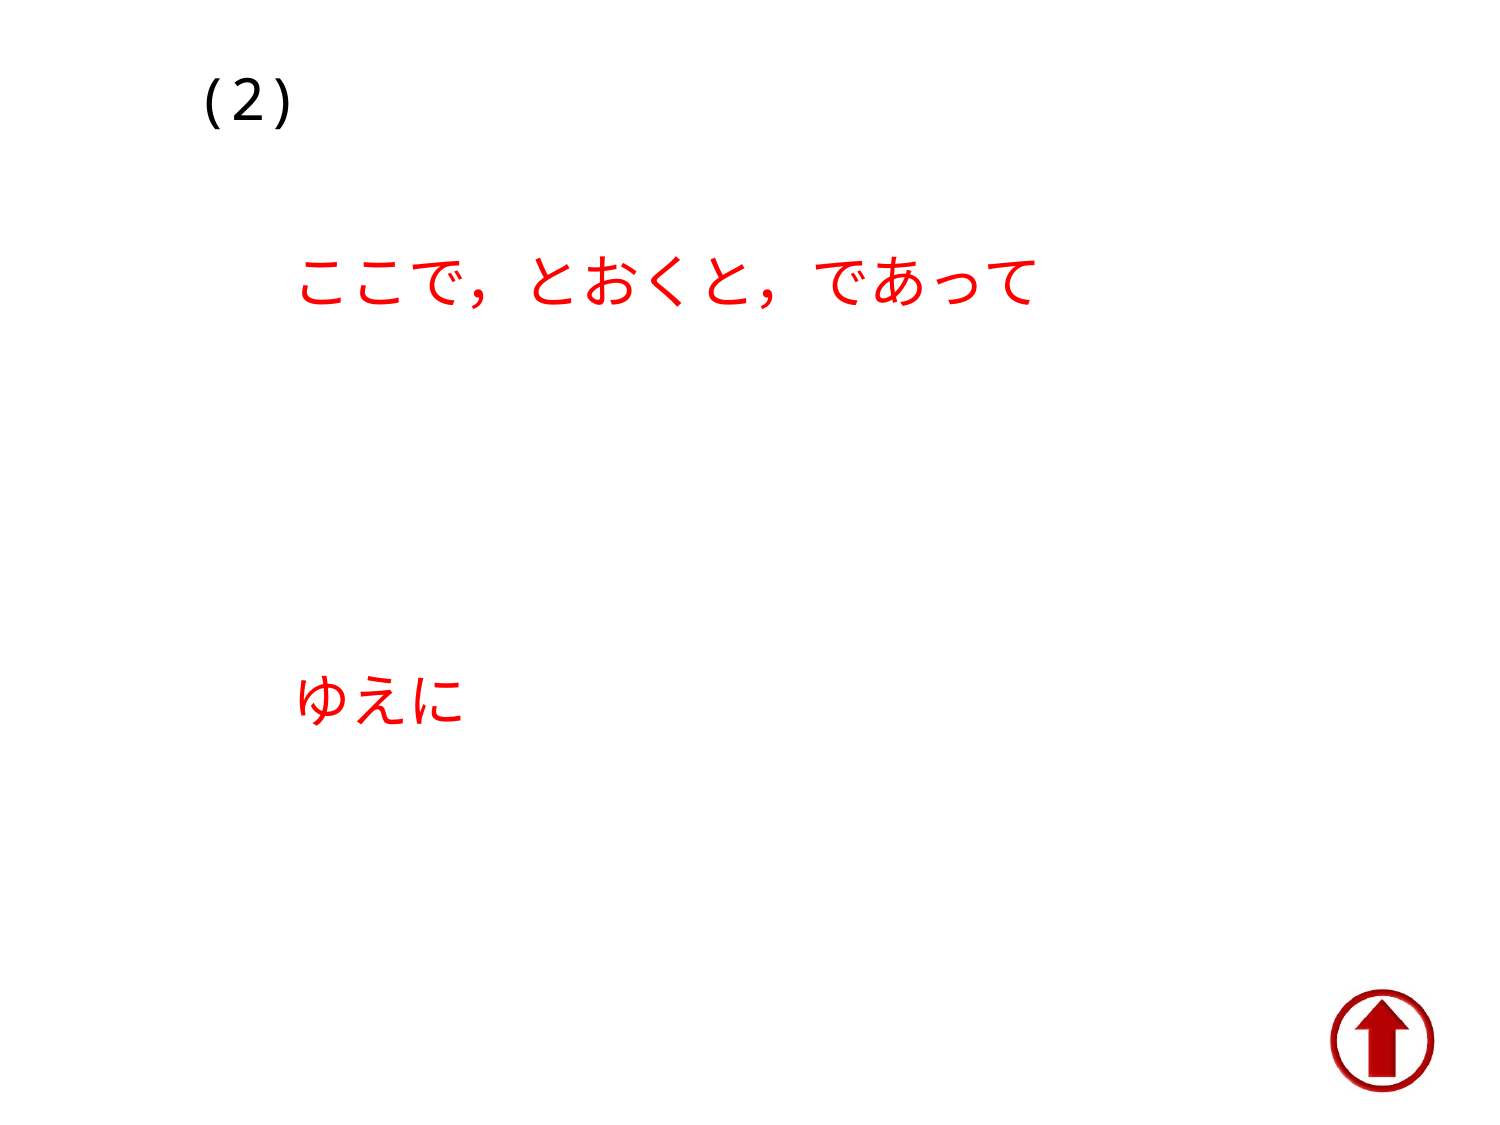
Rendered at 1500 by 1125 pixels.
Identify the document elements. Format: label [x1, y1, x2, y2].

picture [1328, 987, 1436, 1095]
